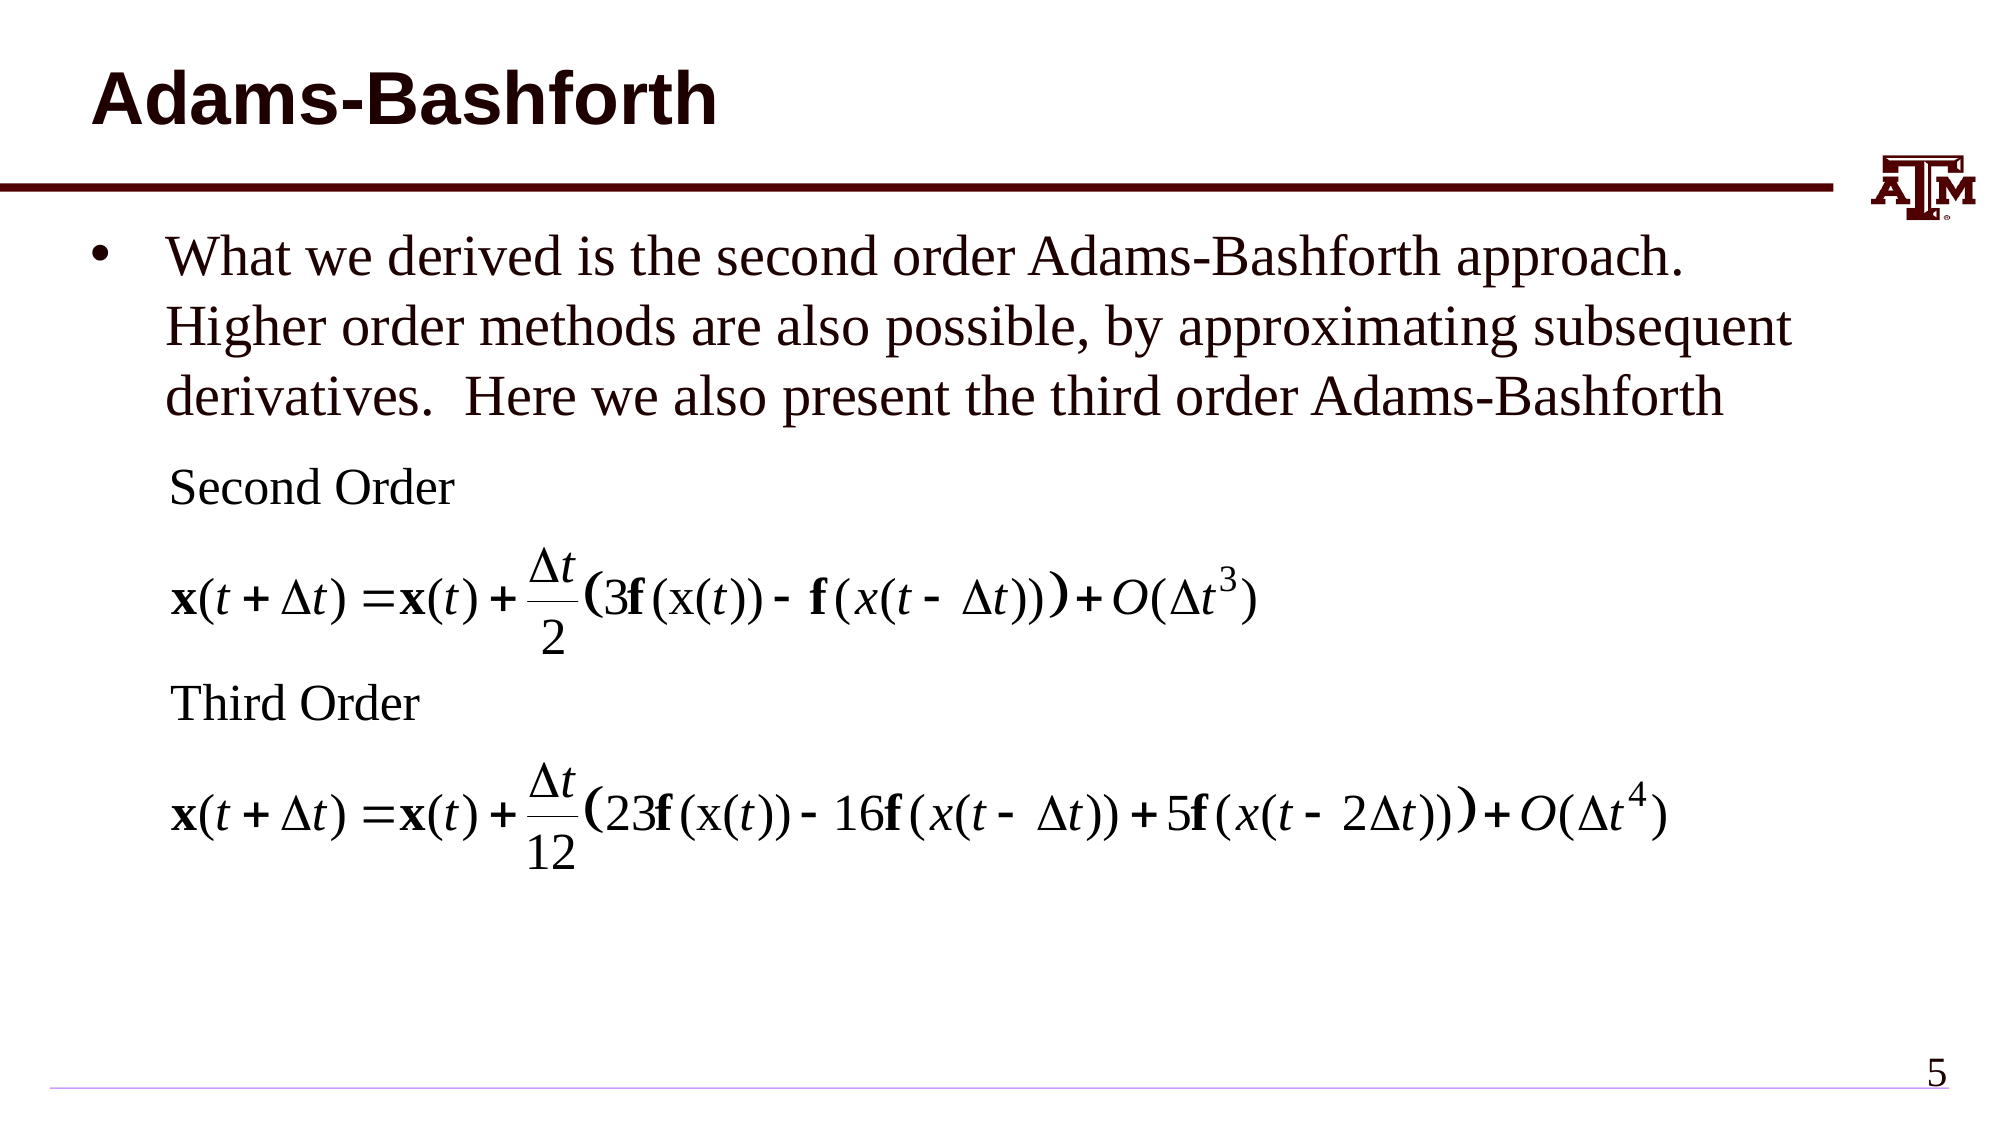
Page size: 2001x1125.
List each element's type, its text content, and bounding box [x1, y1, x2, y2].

picture [1856, 137, 1990, 238]
title Adams-Bashforth [74, 12, 1976, 188]
text_box 4 [1862, 1037, 1963, 1113]
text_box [167, 462, 1672, 876]
list What we derived is the second order Adams-Bashforth approach. Higher order methods are also possible, by approximating subsequent derivatives. Here we also present the third order Adams-Bashforth [74, 209, 1838, 538]
